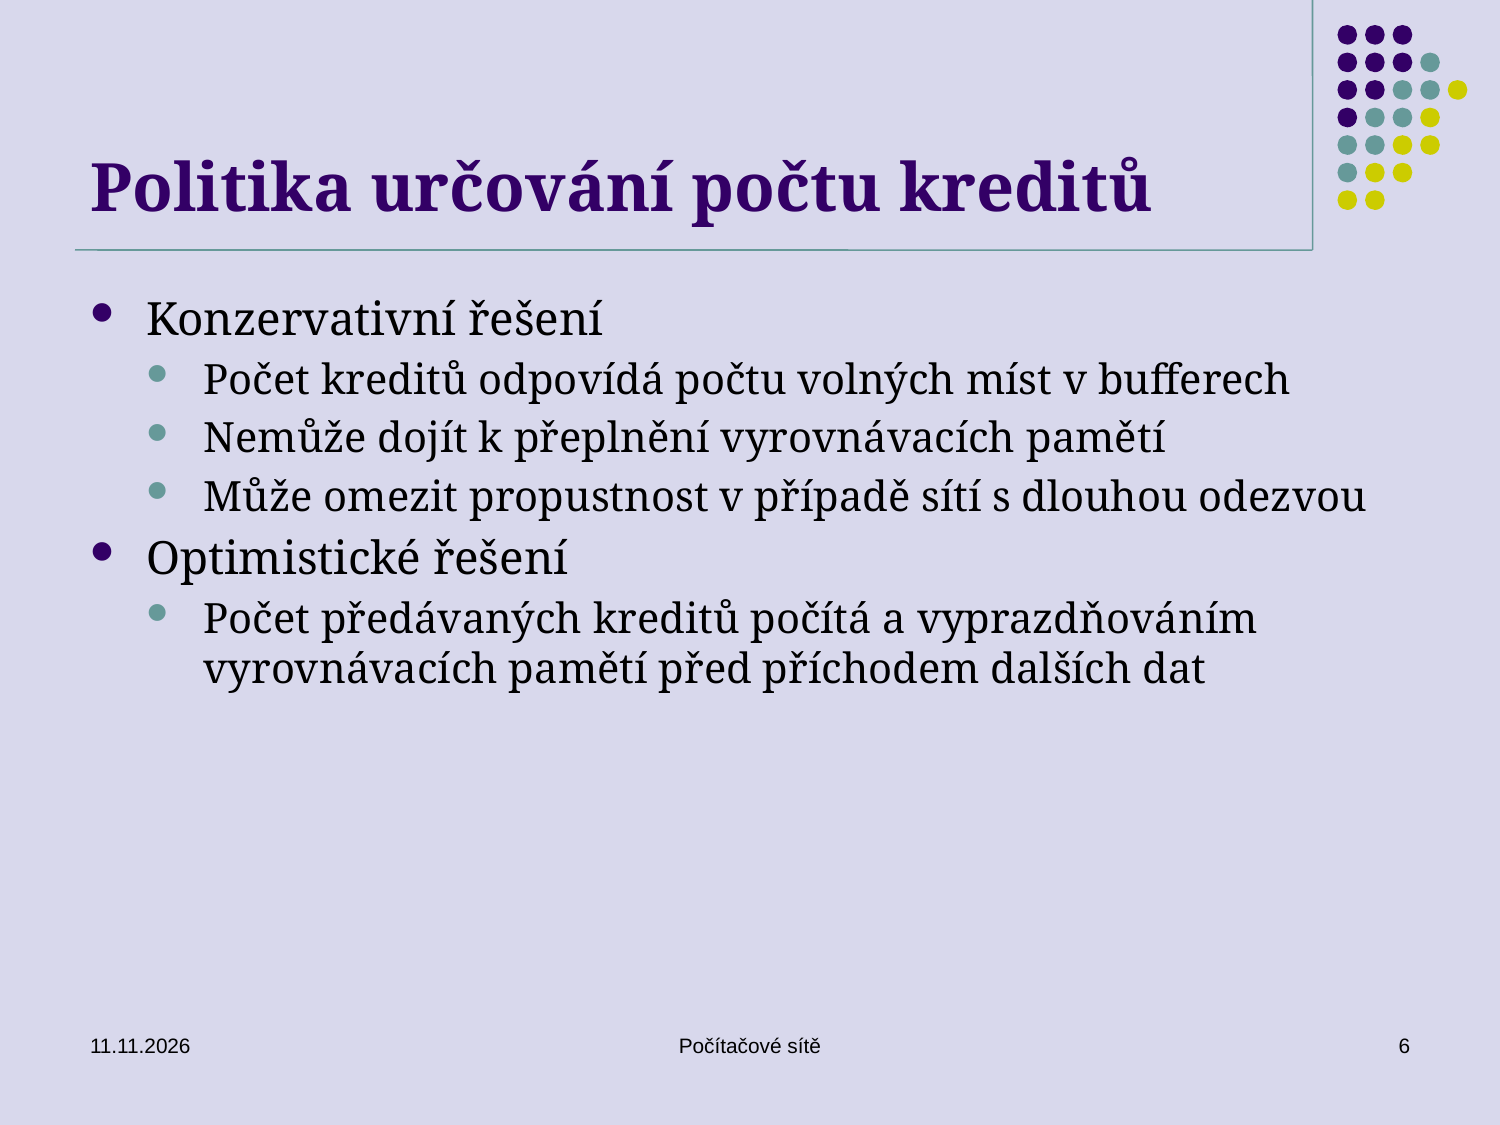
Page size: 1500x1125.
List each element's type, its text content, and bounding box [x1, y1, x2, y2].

list Konzervativní řešení Počet kreditů odpovídá počtu volných míst v bufferech Nemůže dojít k přeplnění vyrovnávacích pamětí Může omezit propustnost v případě sítí s dlouhou odezvou Optimistické řešení Počet předávaných kreditů počítá a vyprazdňováním vyrovnávacích pamětí před příchodem dalších dat [75, 282, 1425, 1006]
title Politika určování počtu kreditů [75, 20, 1313, 233]
footer Počítačové sítě [512, 1025, 988, 1100]
slide_number 6 [1074, 1025, 1425, 1100]
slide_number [75, 1025, 425, 1100]
